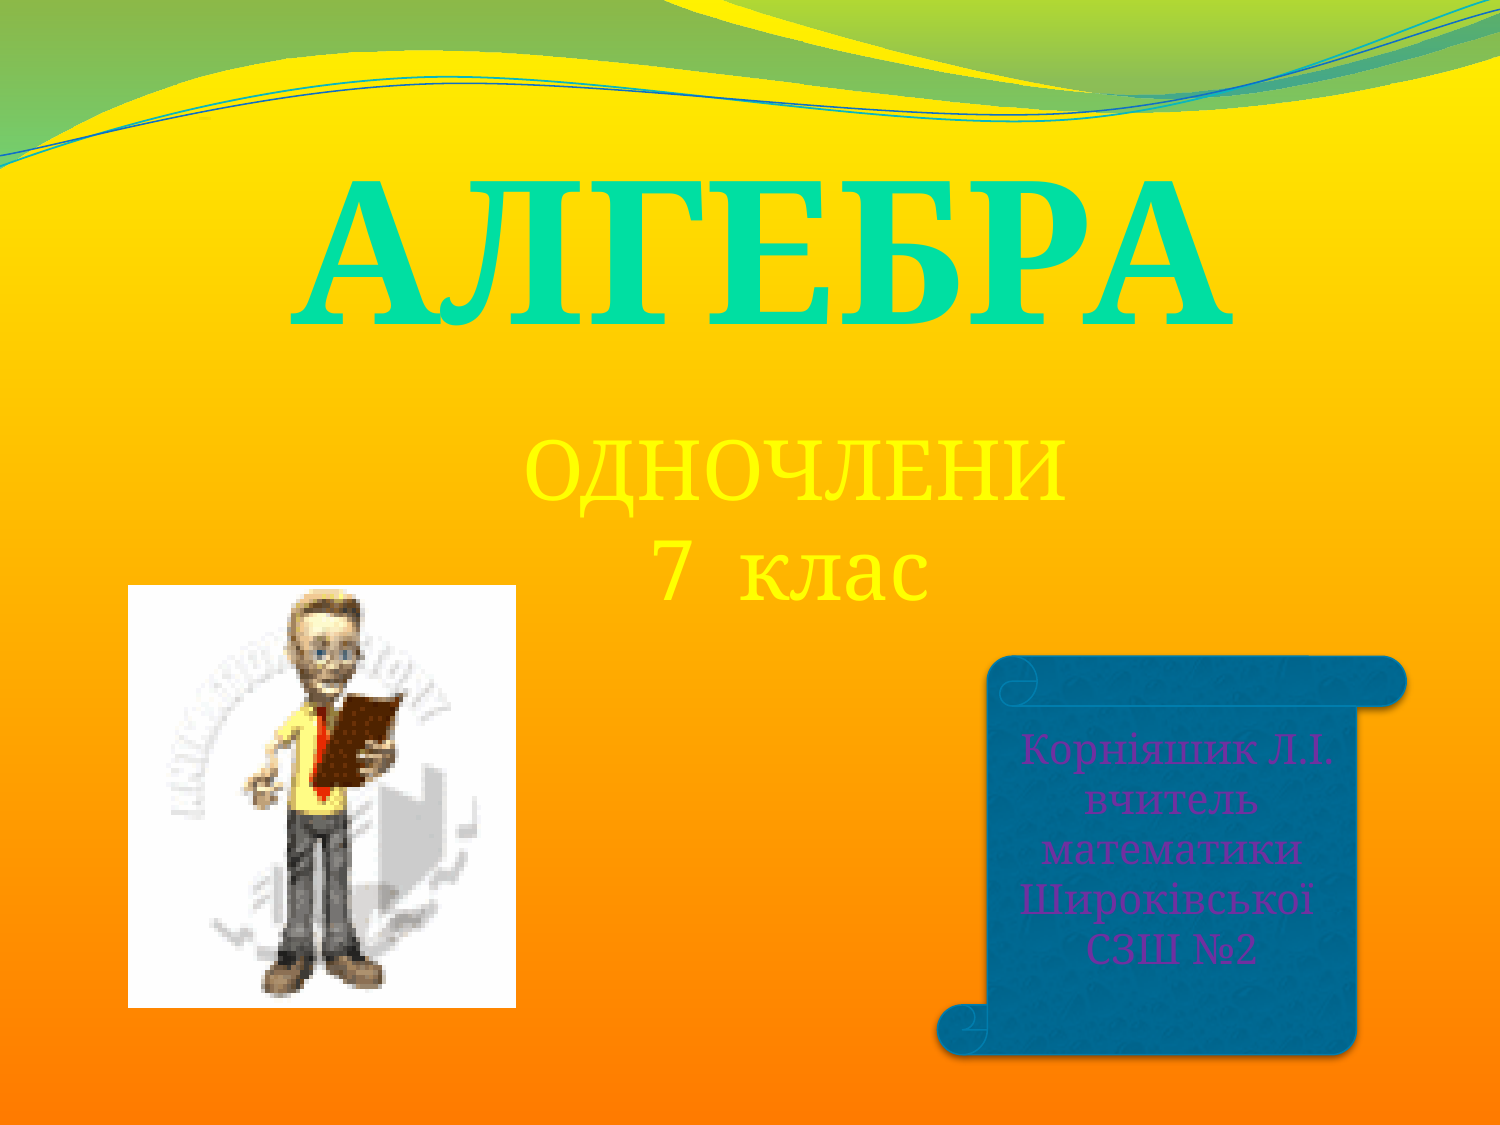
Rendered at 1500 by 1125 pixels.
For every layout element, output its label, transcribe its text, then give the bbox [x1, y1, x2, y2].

text_box Корніяшик Л.І. вчитель математики Широківської СЗШ №2 [936, 655, 1407, 1056]
text_box ОДНОЧЛЕНИ 7 клас [351, 410, 1336, 625]
text_box Алгебра [199, 117, 1325, 372]
picture [128, 585, 516, 1008]
